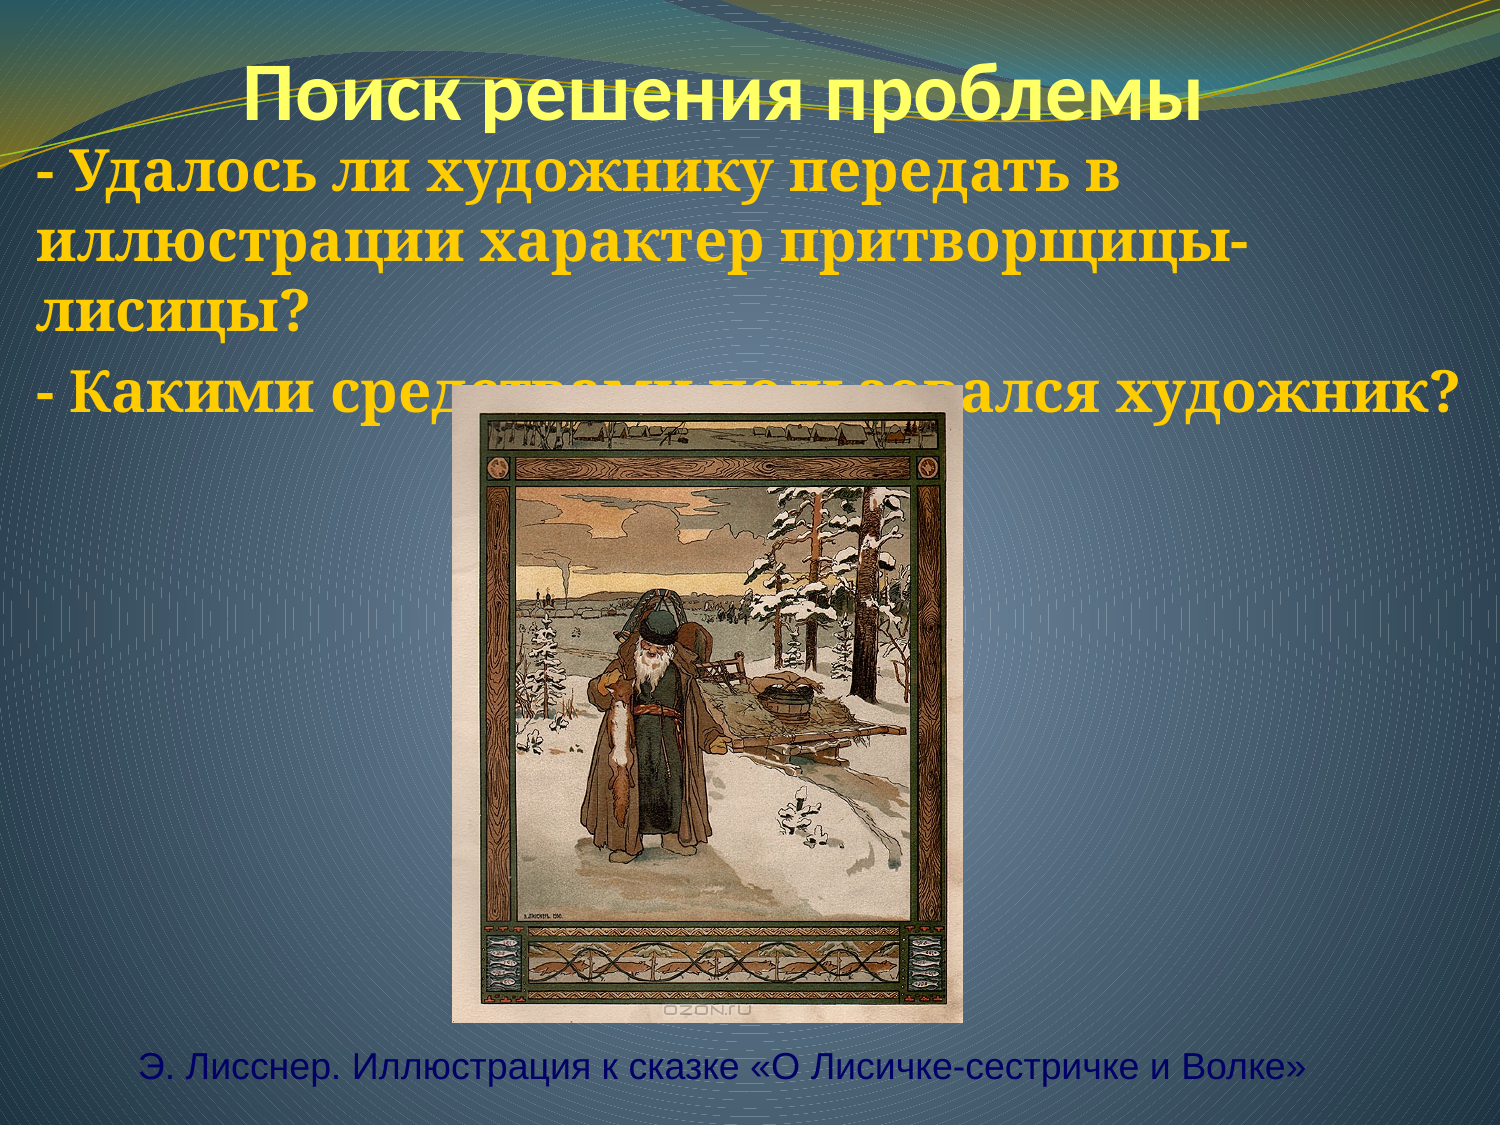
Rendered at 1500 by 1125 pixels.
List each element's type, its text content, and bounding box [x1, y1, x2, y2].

picture [452, 385, 963, 1024]
title Поиск решения проблемы [86, 0, 1363, 125]
text_box Э. Лисснер. Иллюстрация к сказке «О Лисичке-сестричке и Волке» [123, 1034, 1323, 1095]
list - Удалось ли художнику передать в иллюстрации характер притворщицы-лисицы? - Какими средствами пользовался художник? [29, 125, 1471, 386]
